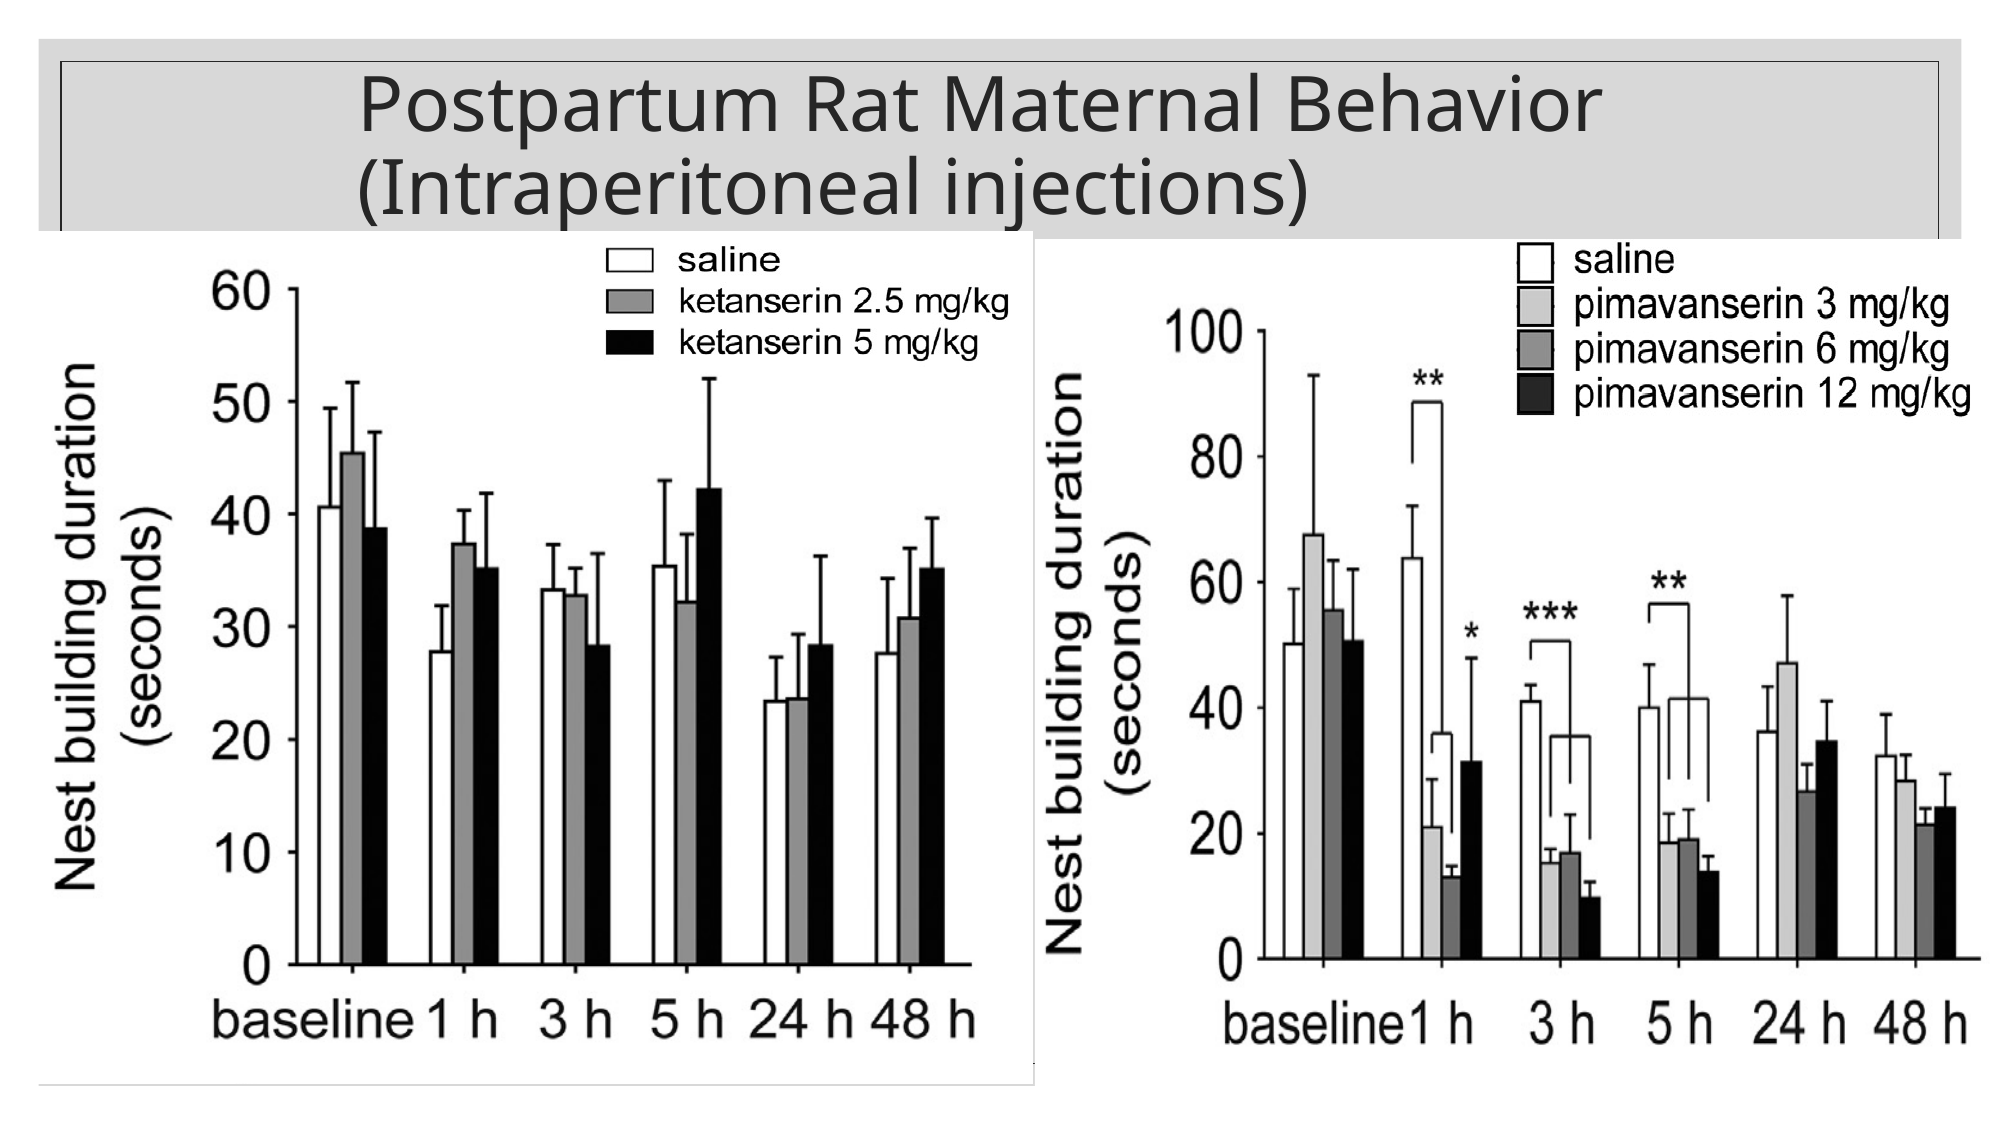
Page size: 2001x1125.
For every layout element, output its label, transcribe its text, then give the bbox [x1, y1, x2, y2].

picture [1034, 239, 2000, 1109]
title Postpartum Rat Maternal Behavior (Intraperitoneal injections) [342, 57, 1868, 235]
picture [29, 230, 1033, 1084]
